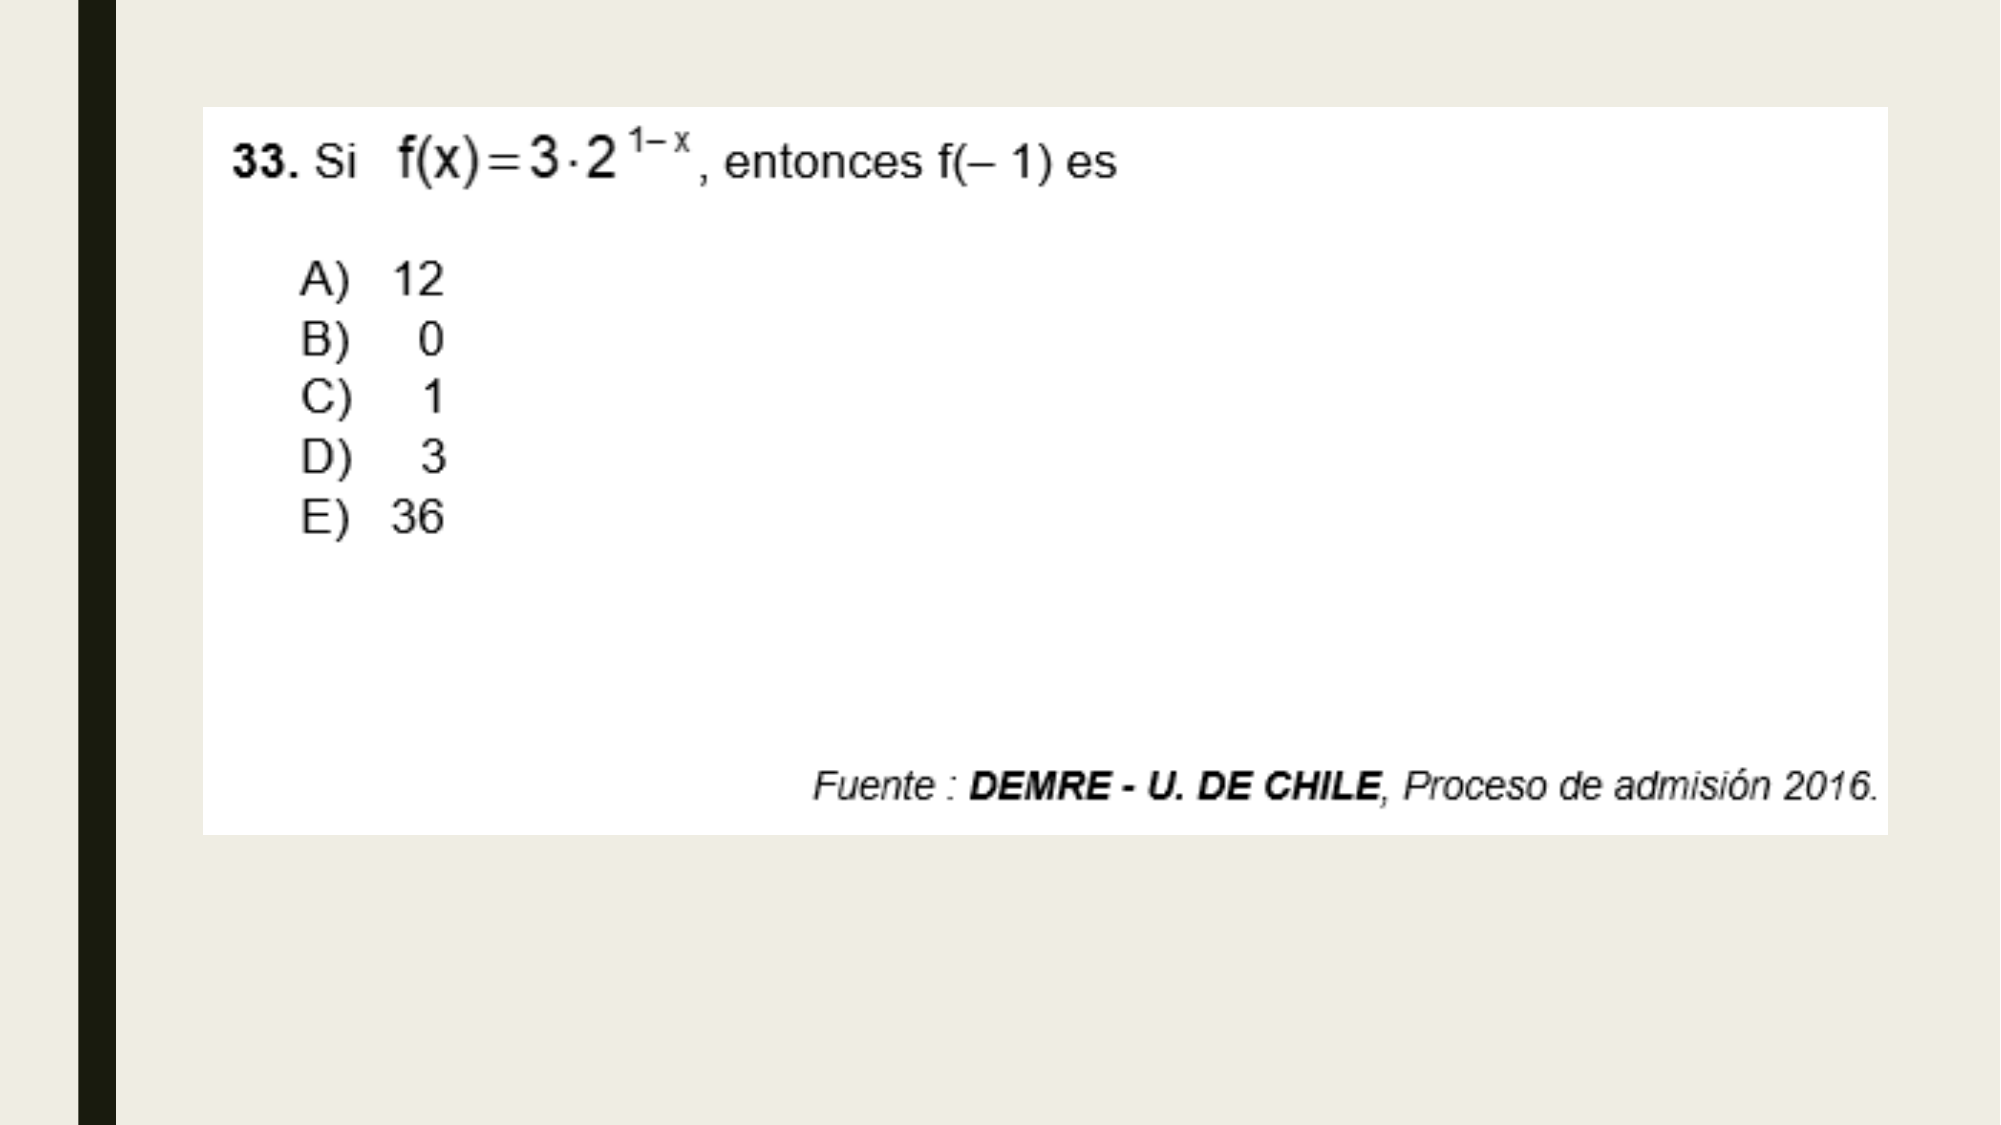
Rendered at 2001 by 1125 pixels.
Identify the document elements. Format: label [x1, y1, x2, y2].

picture [203, 107, 1888, 836]
